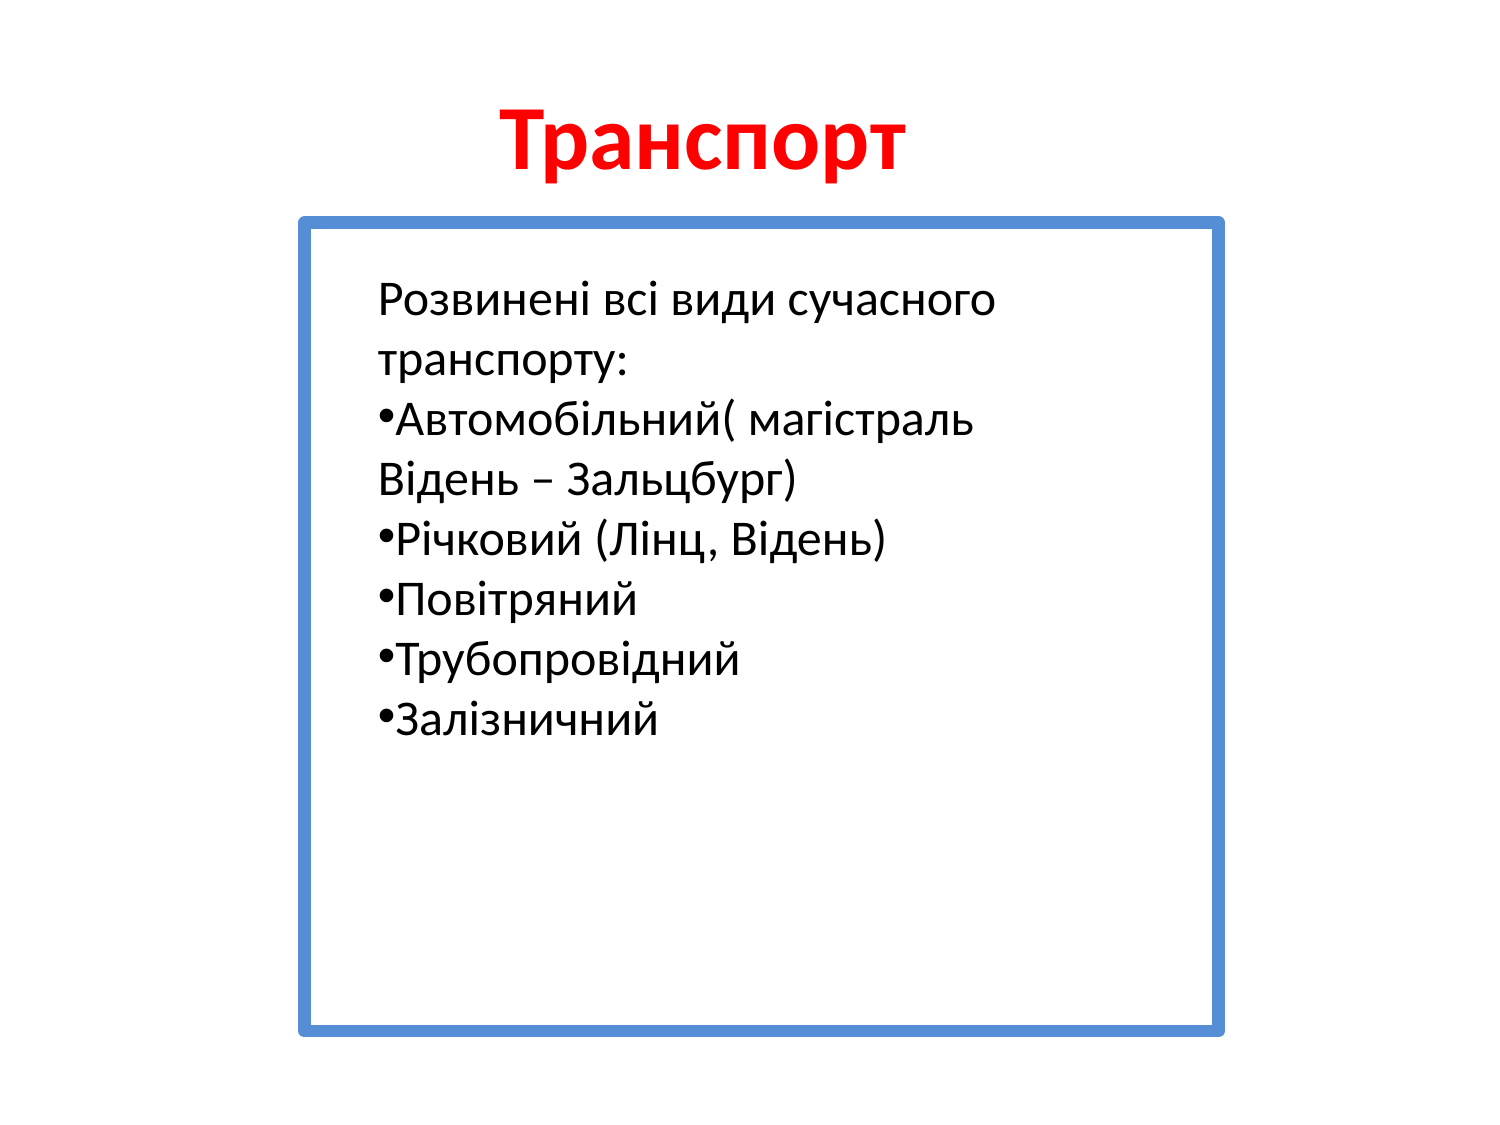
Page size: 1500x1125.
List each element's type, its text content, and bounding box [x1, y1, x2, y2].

text_box [303, 220, 1221, 1033]
text_box Транспорт [410, 70, 996, 195]
